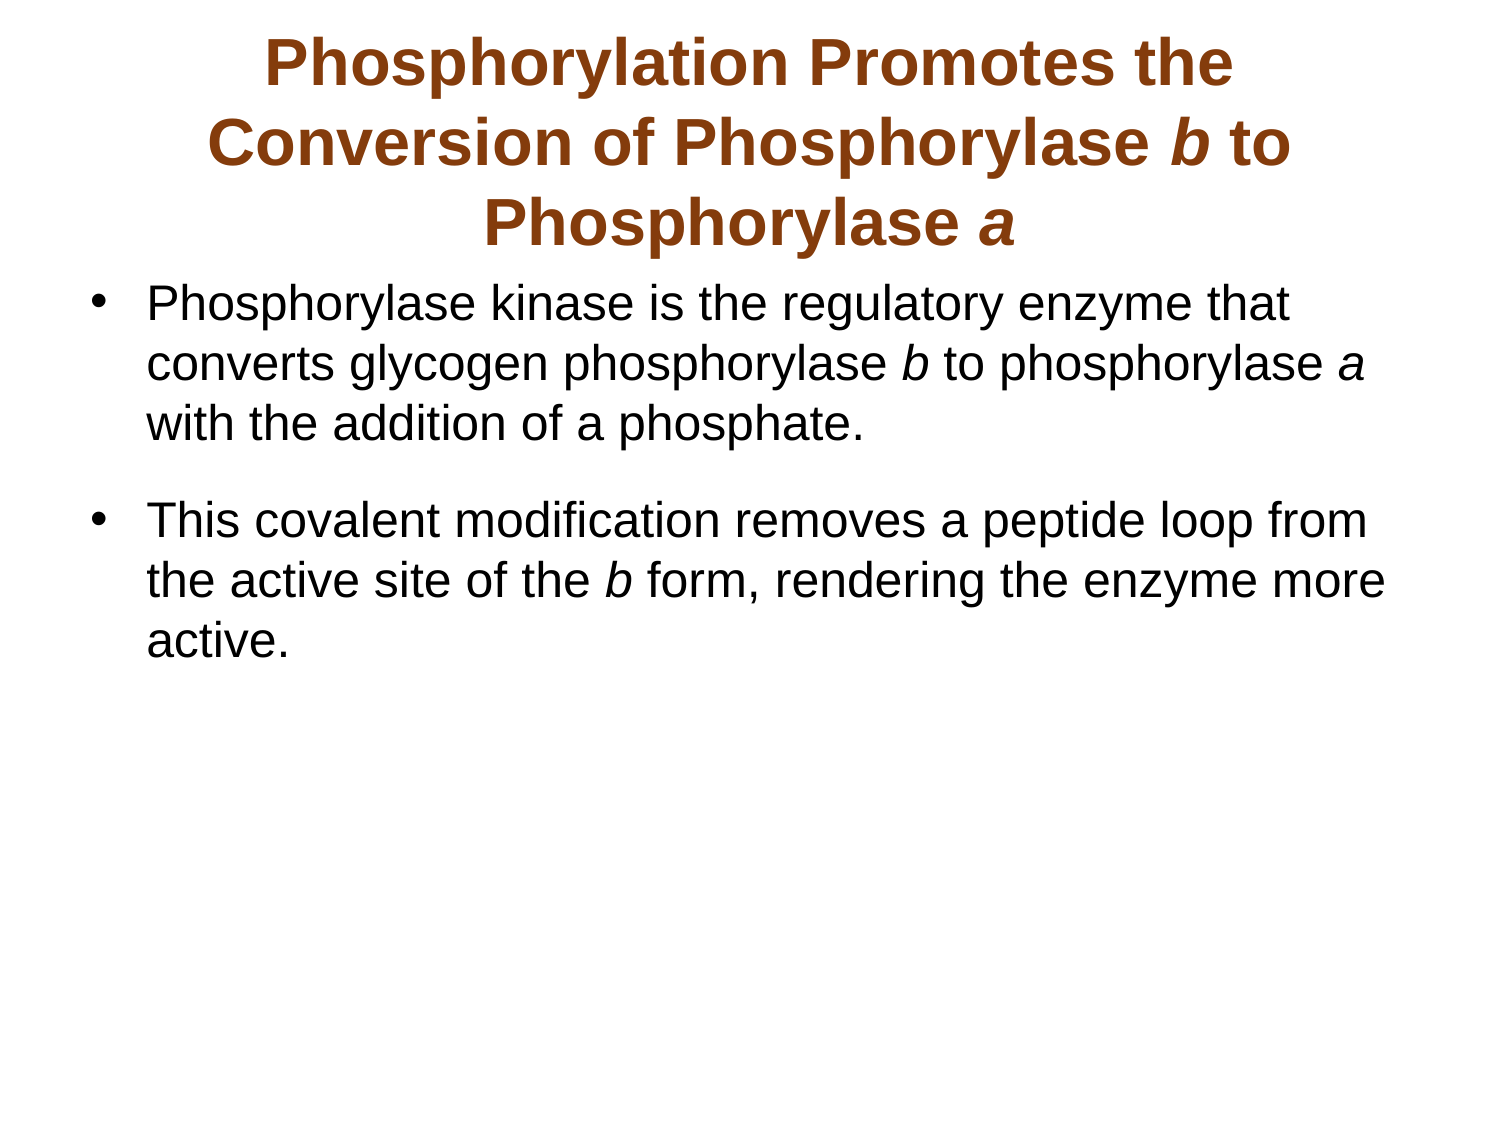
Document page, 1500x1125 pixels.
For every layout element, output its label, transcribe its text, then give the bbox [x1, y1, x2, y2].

list Phosphorylase kinase is the regulatory enzyme that converts glycogen phosphorylase b to phosphorylase a with the addition of a phosphate. This covalent modification removes a peptide loop from the active site of the b form, rendering the enzyme more active. [75, 262, 1425, 1005]
title Phosphorylation Promotes the Conversion of Phosphorylase b to Phosphorylase a [75, 45, 1425, 233]
